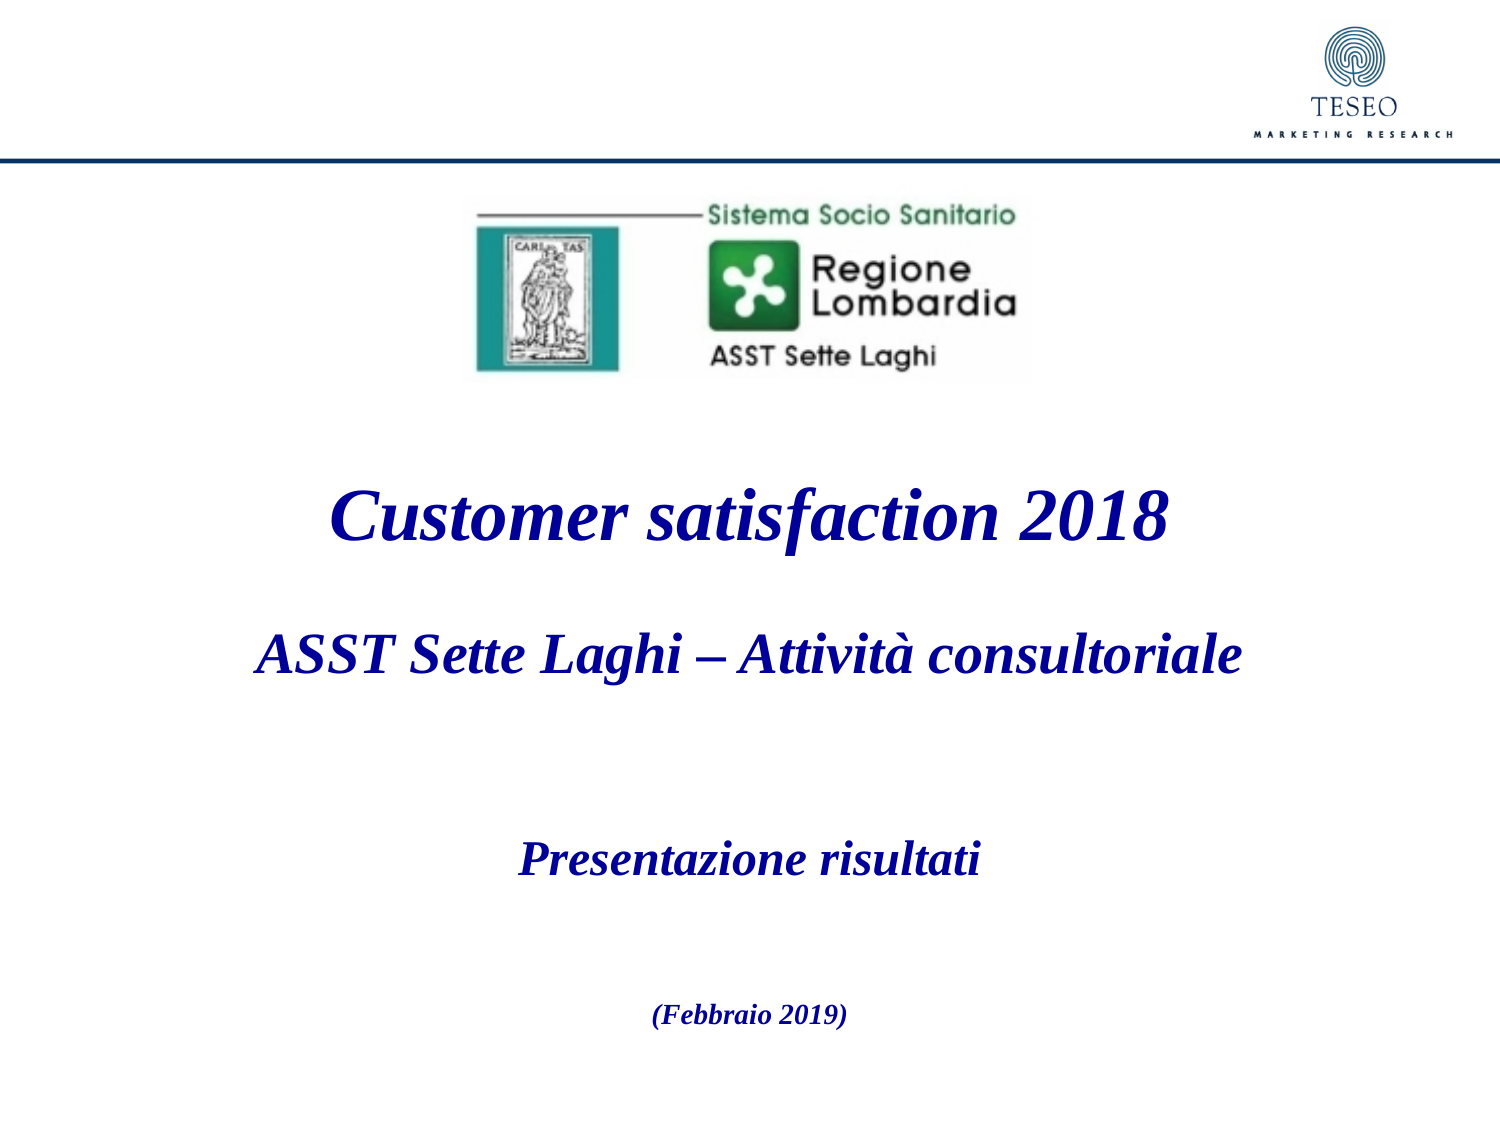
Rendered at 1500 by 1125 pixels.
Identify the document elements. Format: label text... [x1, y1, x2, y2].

picture [458, 185, 1042, 383]
picture [1251, 129, 1457, 138]
picture [1311, 96, 1397, 118]
text_box Customer satisfaction 2018 ASST Sette Laghi – Attività consultoriale Presentazione risultati (Febbraio 2019) [61, 457, 1439, 1038]
